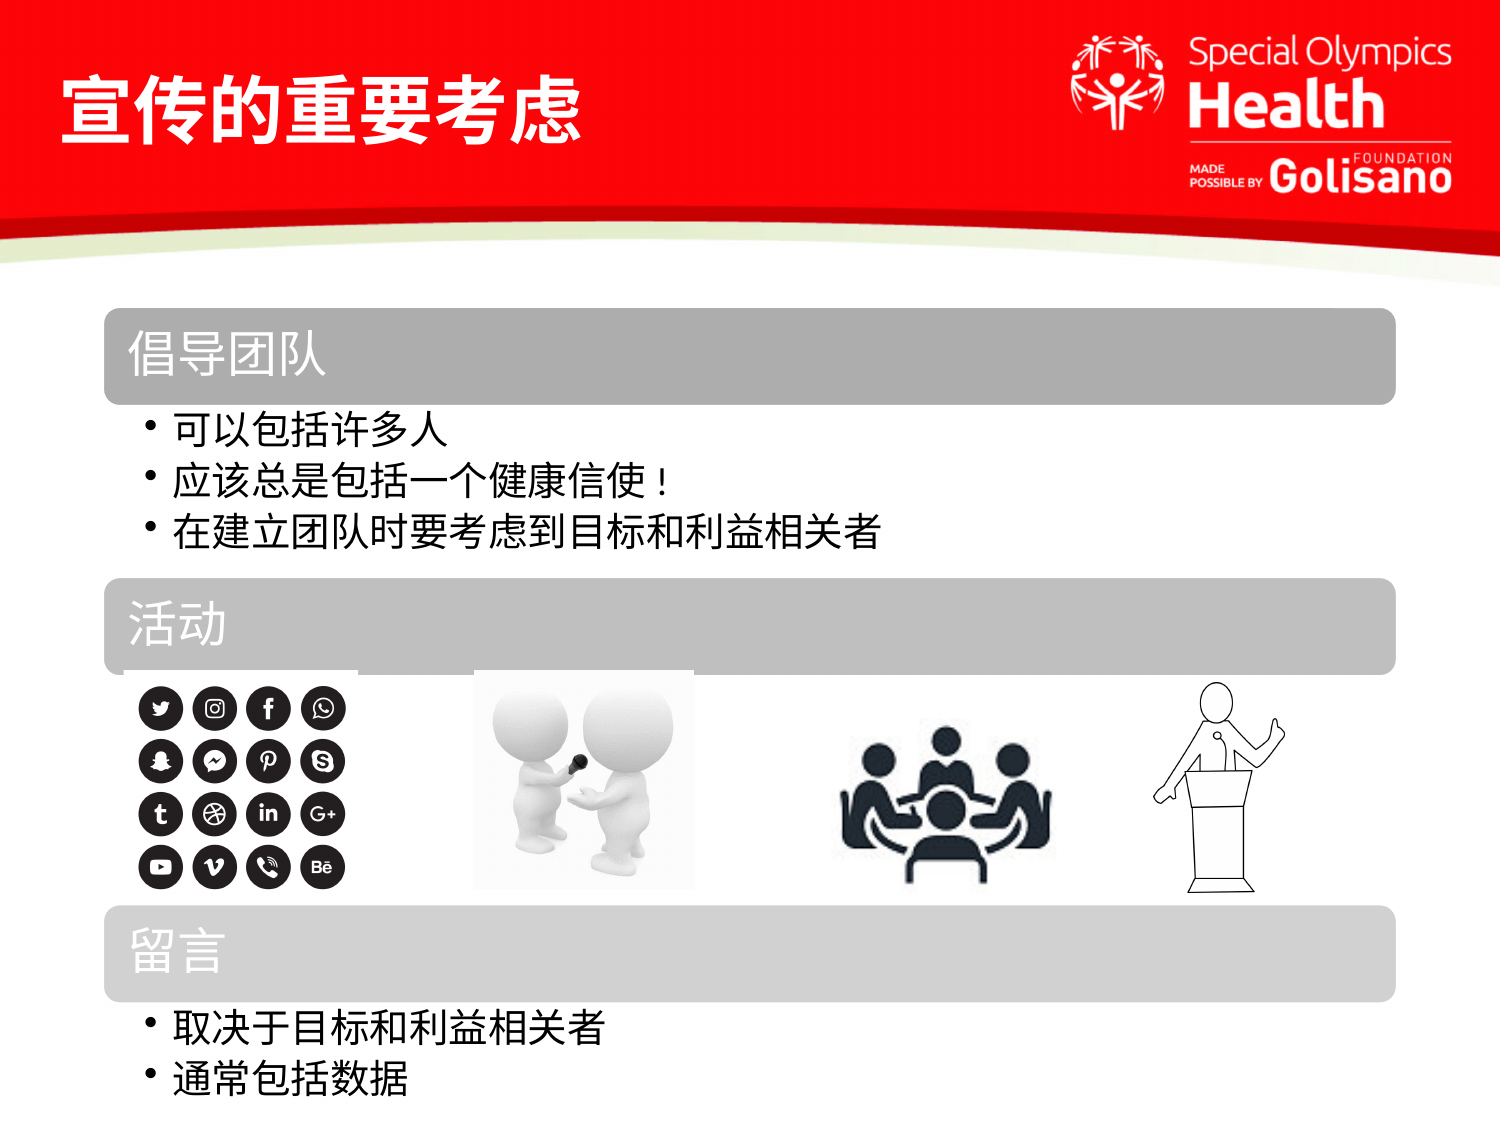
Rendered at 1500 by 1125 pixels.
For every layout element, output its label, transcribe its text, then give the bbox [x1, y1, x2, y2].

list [103, 299, 1397, 1125]
title 宣传的重要考虑 [43, 65, 1085, 162]
picture [123, 670, 359, 903]
picture [474, 670, 694, 889]
picture [0, 0, 1500, 1125]
picture [1153, 682, 1285, 893]
picture [799, 691, 1084, 893]
